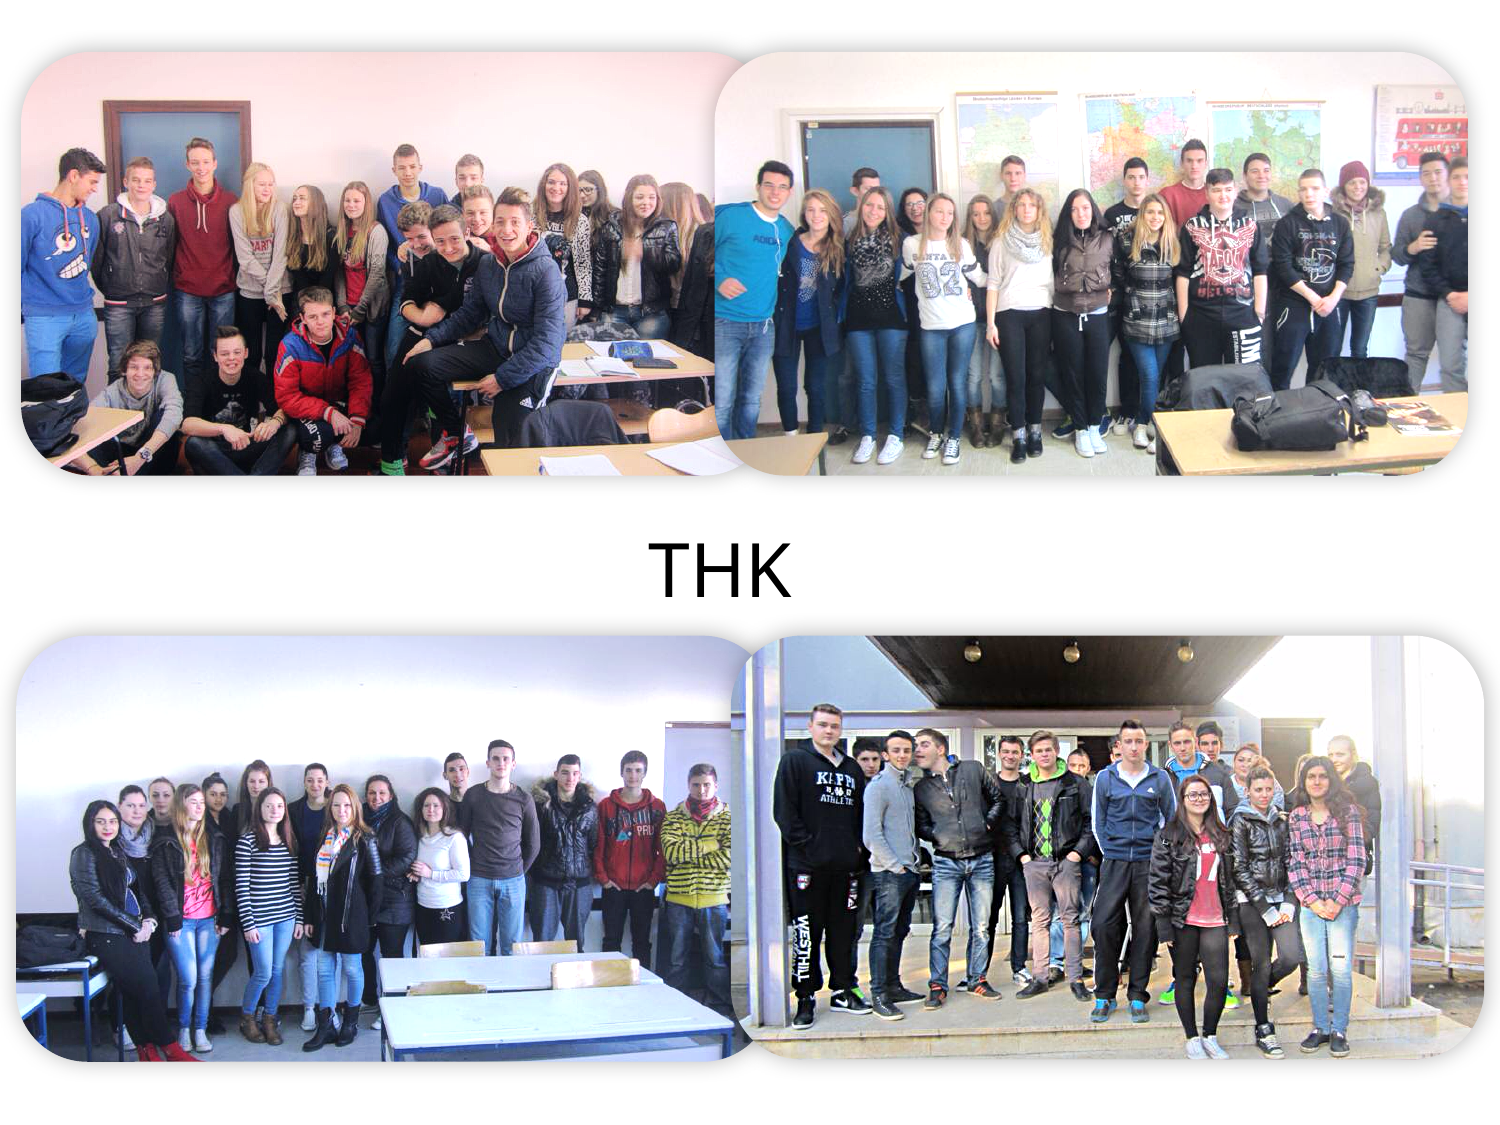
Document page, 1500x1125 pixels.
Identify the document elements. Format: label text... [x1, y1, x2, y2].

picture [20, 51, 1469, 476]
picture [15, 635, 1485, 1062]
text_box THK [633, 515, 870, 620]
